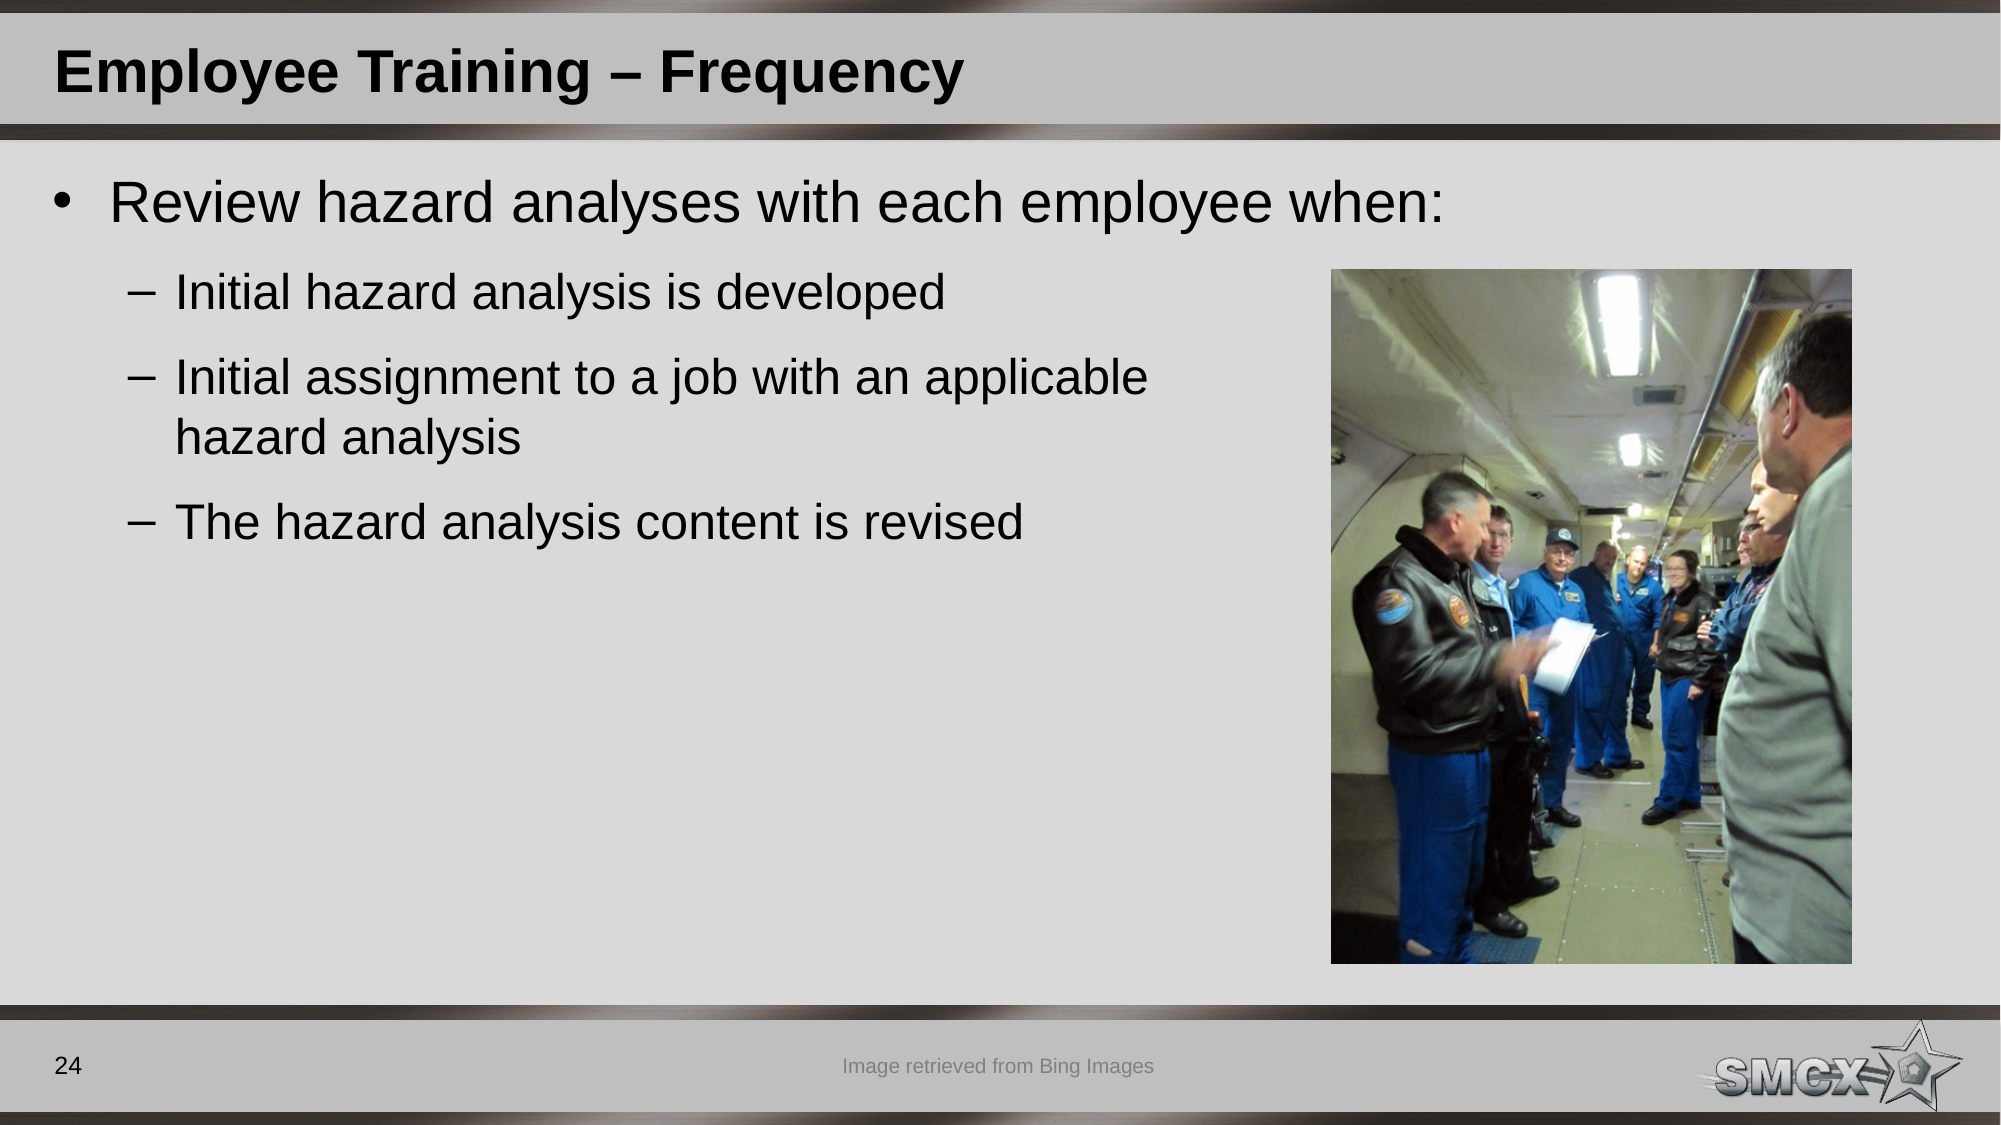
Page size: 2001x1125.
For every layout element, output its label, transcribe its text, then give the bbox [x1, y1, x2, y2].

picture [0, 0, 2001, 13]
picture [0, 1005, 2001, 1125]
text_box Image retrieved from Bing Images [608, 1044, 1389, 1085]
picture [0, 124, 2001, 140]
picture [1331, 269, 1852, 964]
list Review hazard analyses with each employee when: Initial hazard analysis is developed Initial assignment to a job with an applicable hazard analysis The hazard analysis content is revised [37, 156, 1963, 982]
slide_number 24 [39, 1035, 190, 1095]
title Employee Training – Frequency [39, 21, 1980, 115]
